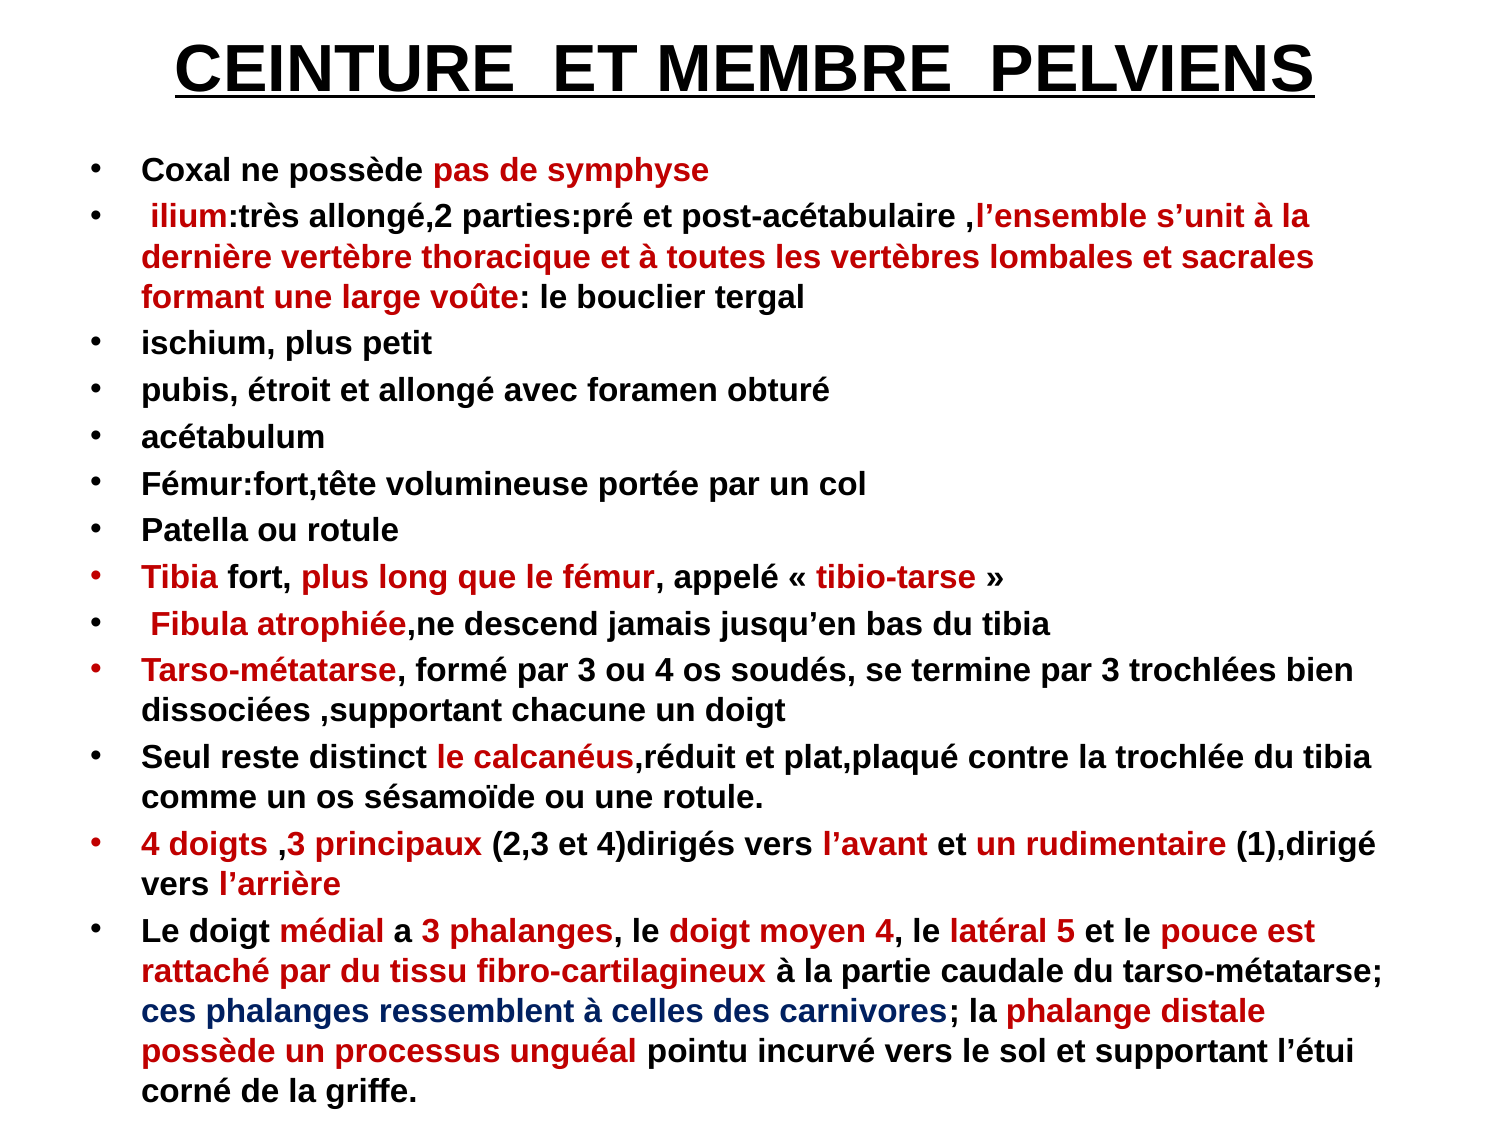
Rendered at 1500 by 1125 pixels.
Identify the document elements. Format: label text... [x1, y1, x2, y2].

list Coxal ne possède pas de symphyse ilium:très allongé,2 parties:pré et post-acétabulaire ,l’ensemble s’unit à la dernière vertèbre thoracique et à toutes les vertèbres lombales et sacrales formant une large voûte: le bouclier tergal ischium, plus petit pubis, étroit et allongé avec foramen obturé acétabulum Fémur:fort,tête volumineuse portée par un col Patella ou rotule Tibia fort, plus long que le fémur, appelé « tibio-tarse » Fibula atrophiée,ne descend jamais jusqu’en bas du tibia Tarso-métatarse, formé par 3 ou 4 os soudés, se termine par 3 trochlées bien dissociées ,supportant chacune un doigt Seul reste distinct le calcanéus,réduit et plat,plaqué contre la trochlée du tibia comme un os sésamoïde ou une rotule. 4 doigts ,3 principaux (2,3 et 4)dirigés vers l’avant et un rudimentaire (1),dirigé vers l’arrière Le doigt médial a 3 phalanges, le doigt moyen 4, le latéral 5 et le pouce est rattaché par du tissu fibro-cartilagineux à la partie caudale du tarso-métatarse; ces phalanges ressemblent à celles des carnivores; la phalange distale possède un processus unguéal pointu incurvé vers le sol et supportant l’étui corné de la griffe. [75, 93, 1425, 1125]
title CEINTURE ET MEMBRE PELVIENS [70, 23, 1421, 106]
